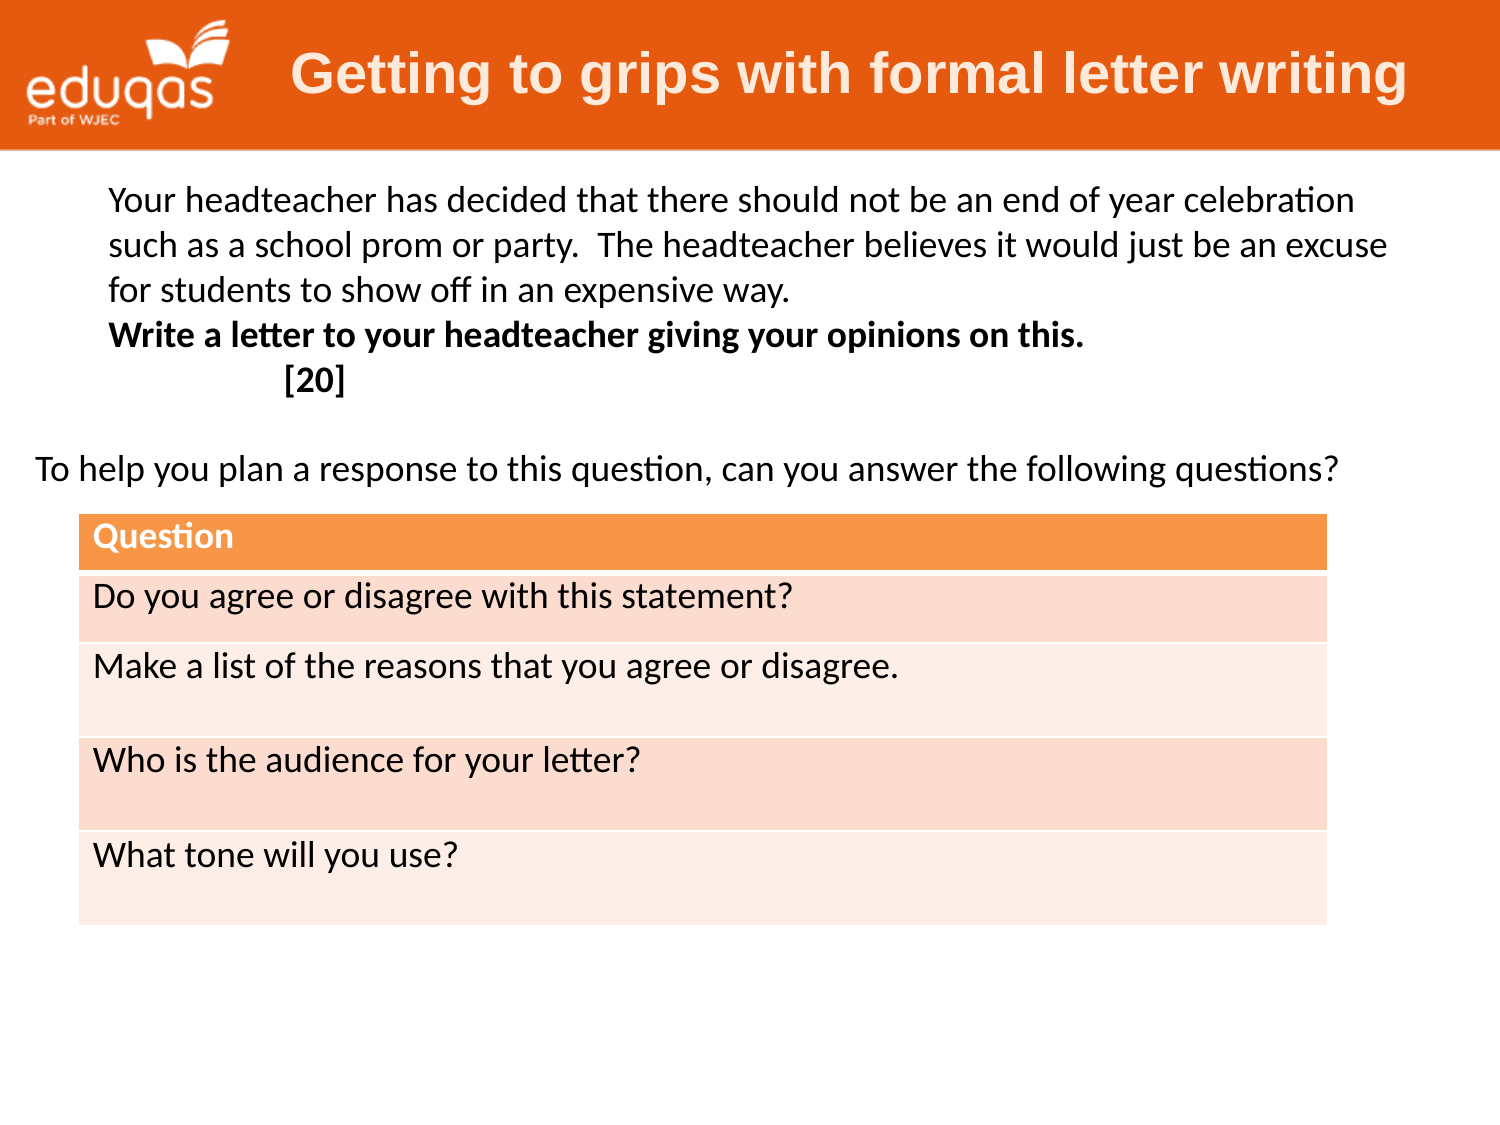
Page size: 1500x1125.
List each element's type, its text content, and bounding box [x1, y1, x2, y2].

table_cell Do you agree or disagree with this statement? [79, 576, 1327, 642]
table_cell What tone will you use? [79, 832, 1327, 925]
text_box Getting to grips with formal letter writing [275, 33, 1430, 131]
text_box To help you plan a response to this question, can you answer the following questions? [20, 436, 1356, 497]
table_cell Who is the audience for your letter? [79, 738, 1327, 830]
picture [0, 0, 1500, 215]
table_cell Make a list of the reasons that you agree or disagree. [79, 644, 1327, 736]
table_header Question [79, 514, 1327, 570]
text_box Your headteacher has decided that there should not be an end of year celebration such as a school prom or party. The headteacher believes it would just be an excuse for students to show off in an expensive way. Write a letter to your headteacher giving your opinions on this. [20] [93, 167, 1416, 407]
